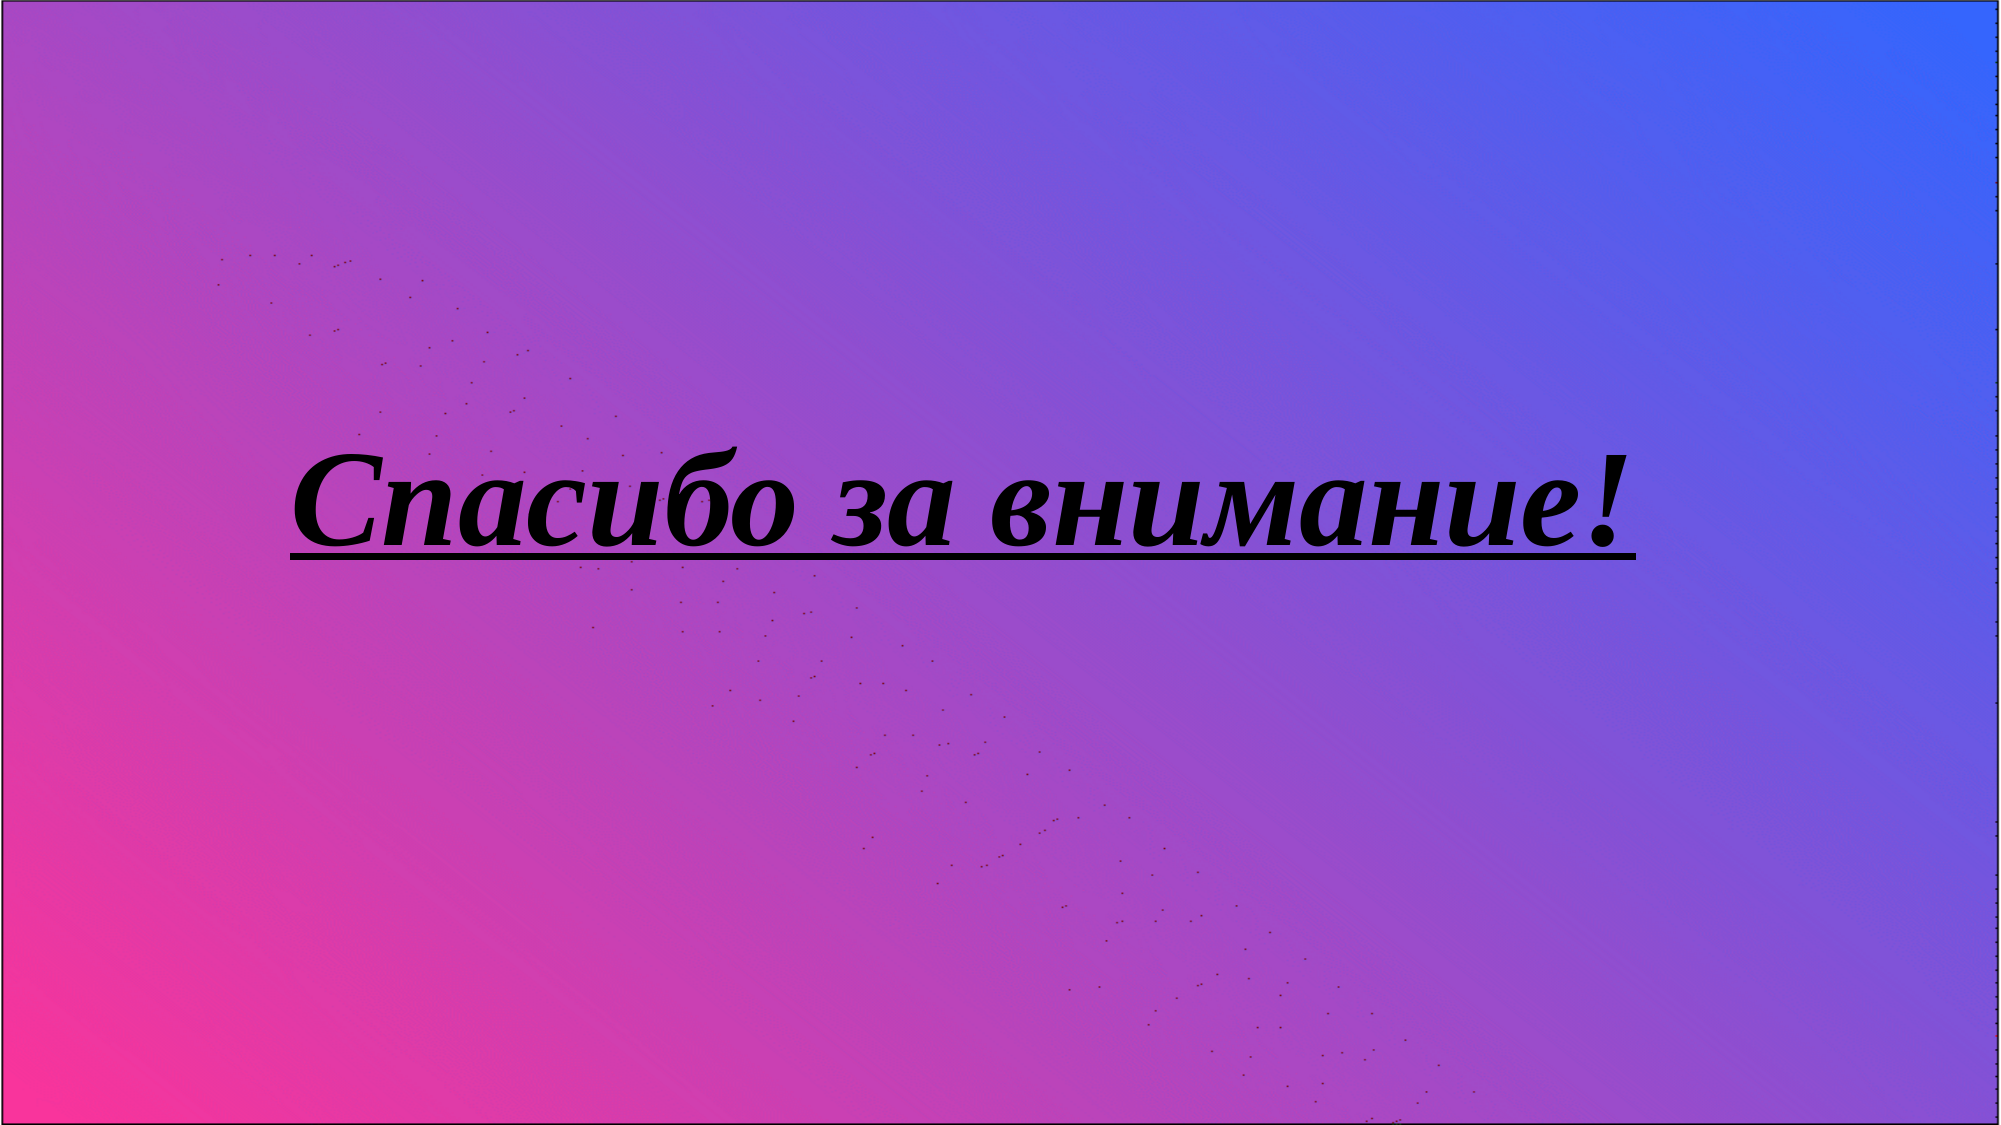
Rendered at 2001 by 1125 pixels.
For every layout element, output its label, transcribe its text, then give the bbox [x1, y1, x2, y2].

title Спасибо за внимание! [275, 391, 2000, 610]
picture [0, 0, 2001, 1125]
